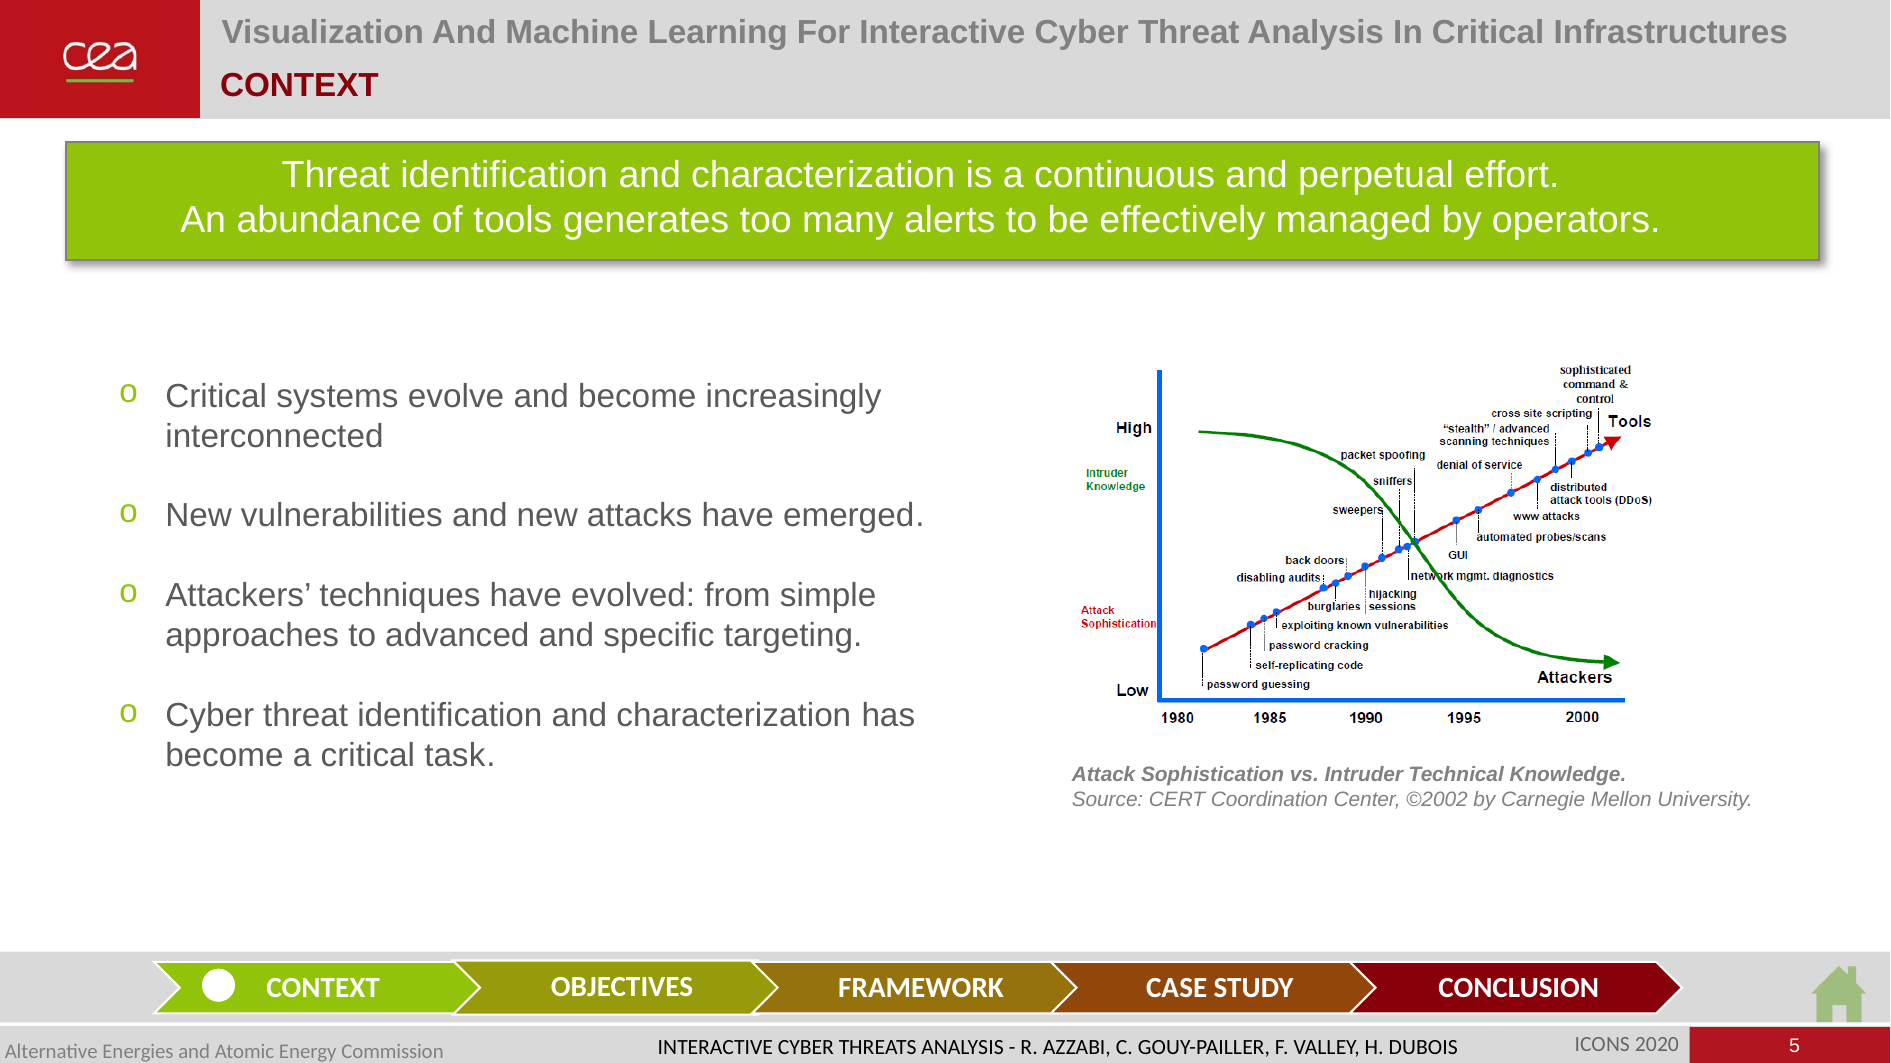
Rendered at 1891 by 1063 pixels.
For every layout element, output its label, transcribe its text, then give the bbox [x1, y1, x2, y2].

picture [1063, 330, 1703, 748]
text_box Critical systems evolve and become increasingly interconnected New vulnerabilities and new attacks have emerged. Attackers’ techniques have evolved: from simple approaches to advanced and specific targeting. Cyber threat identification and characterization has become a critical task. [103, 366, 1019, 781]
text_box [0, 951, 1891, 1024]
text_box CONTEXT [205, 55, 394, 111]
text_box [153, 961, 1683, 1014]
text_box Visualization And Machine Learning For Interactive Cyber Threat Analysis In Critical Infrastructures [200, 9, 1827, 58]
text_box [65, 141, 1820, 261]
picture [41, 8, 158, 104]
text_box Attack Sophistication vs. Intruder Technical Knowledge. Source: CERT Coordination Center, ©2002 by Carnegie Mellon University. [1057, 753, 1768, 818]
text_box Threat identification and characterization is a continuous and perpetual effort. An abundance of tools generates too many alerts to be effectively managed by operators. . [103, 143, 1749, 293]
picture [1809, 965, 1868, 1024]
slide_number 5 [1729, 1033, 1860, 1058]
